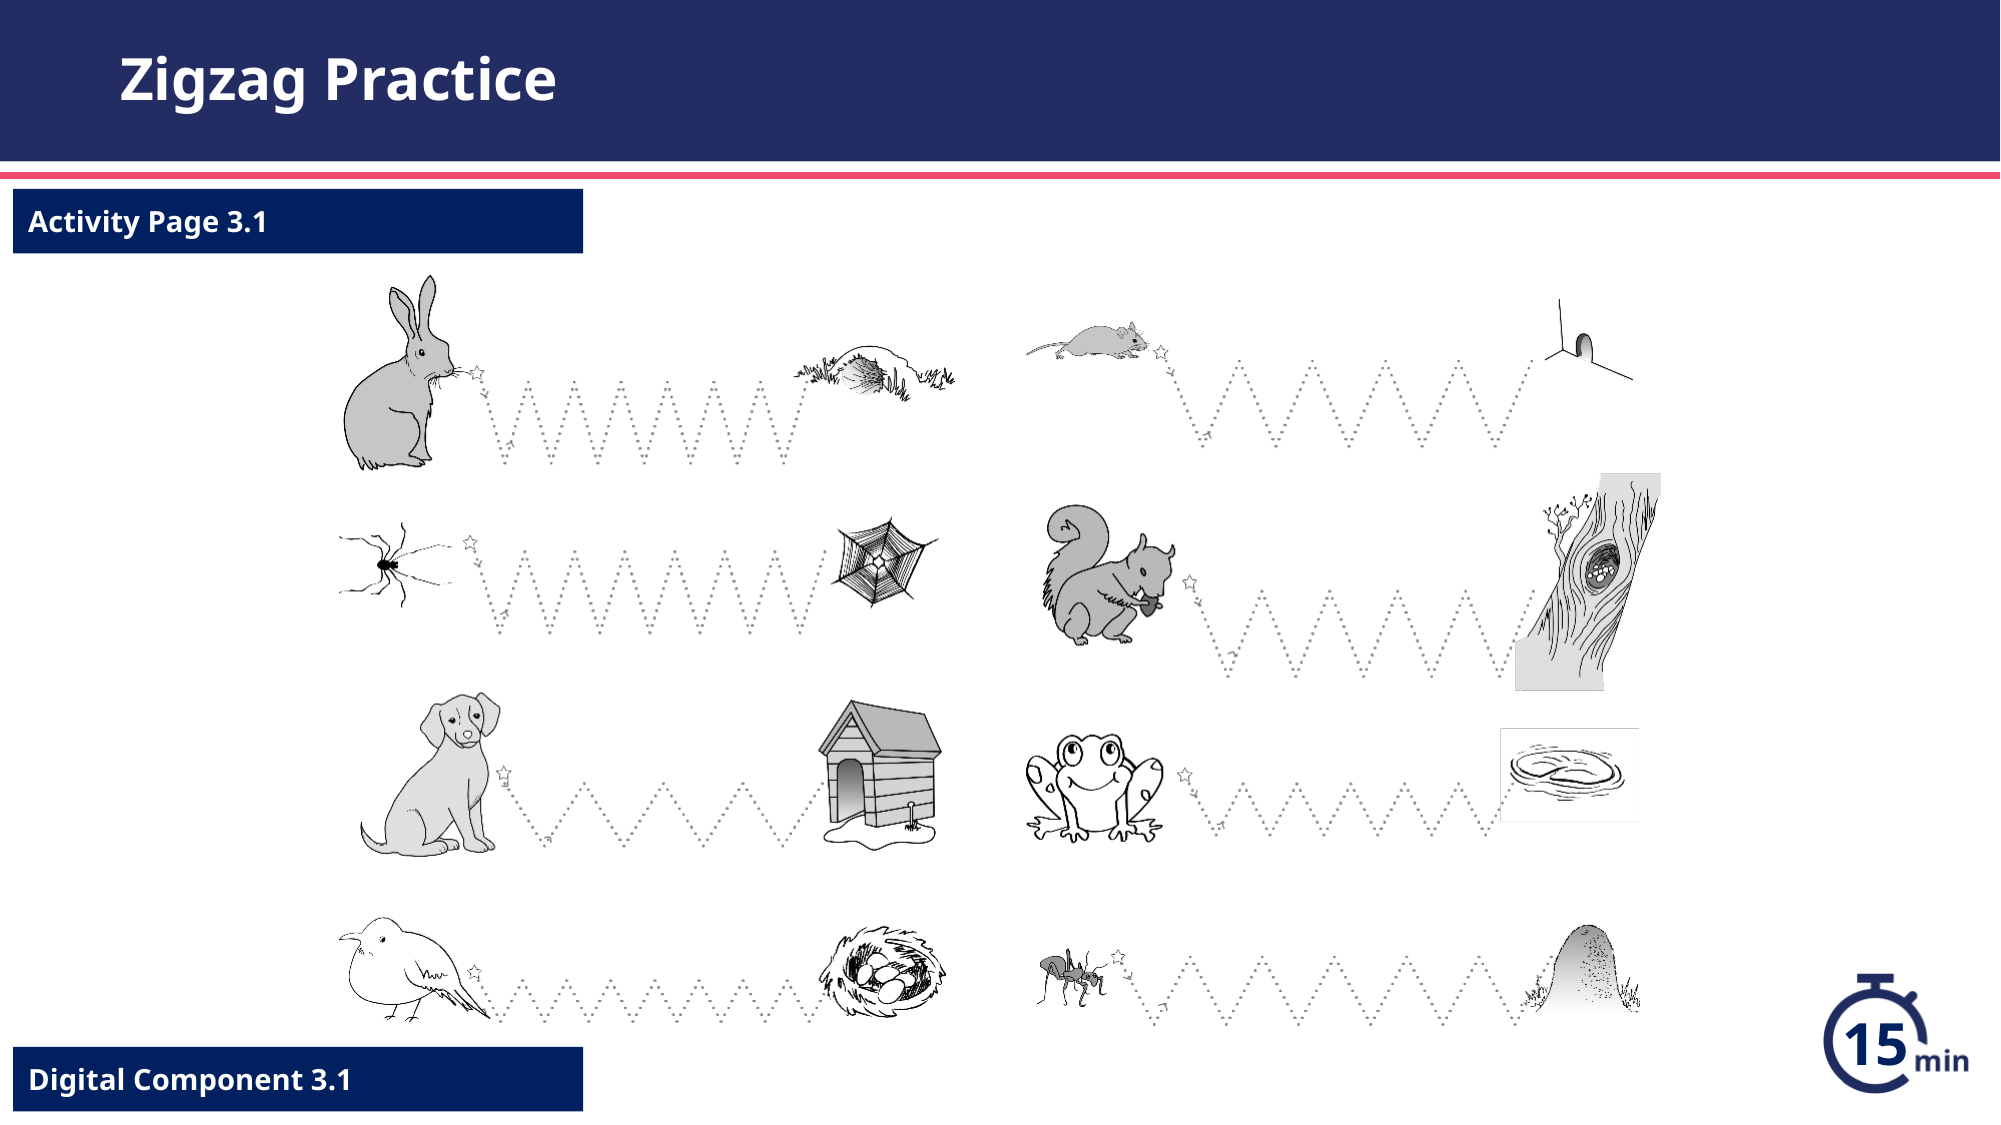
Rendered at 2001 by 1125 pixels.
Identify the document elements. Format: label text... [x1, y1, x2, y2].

list Activity Page 3.1 [13, 189, 584, 254]
picture [0, 0, 2001, 1125]
title Zigzag Practice [0, 0, 2000, 162]
list Digital Component 3.1 [13, 1046, 584, 1112]
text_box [1823, 972, 1986, 1094]
